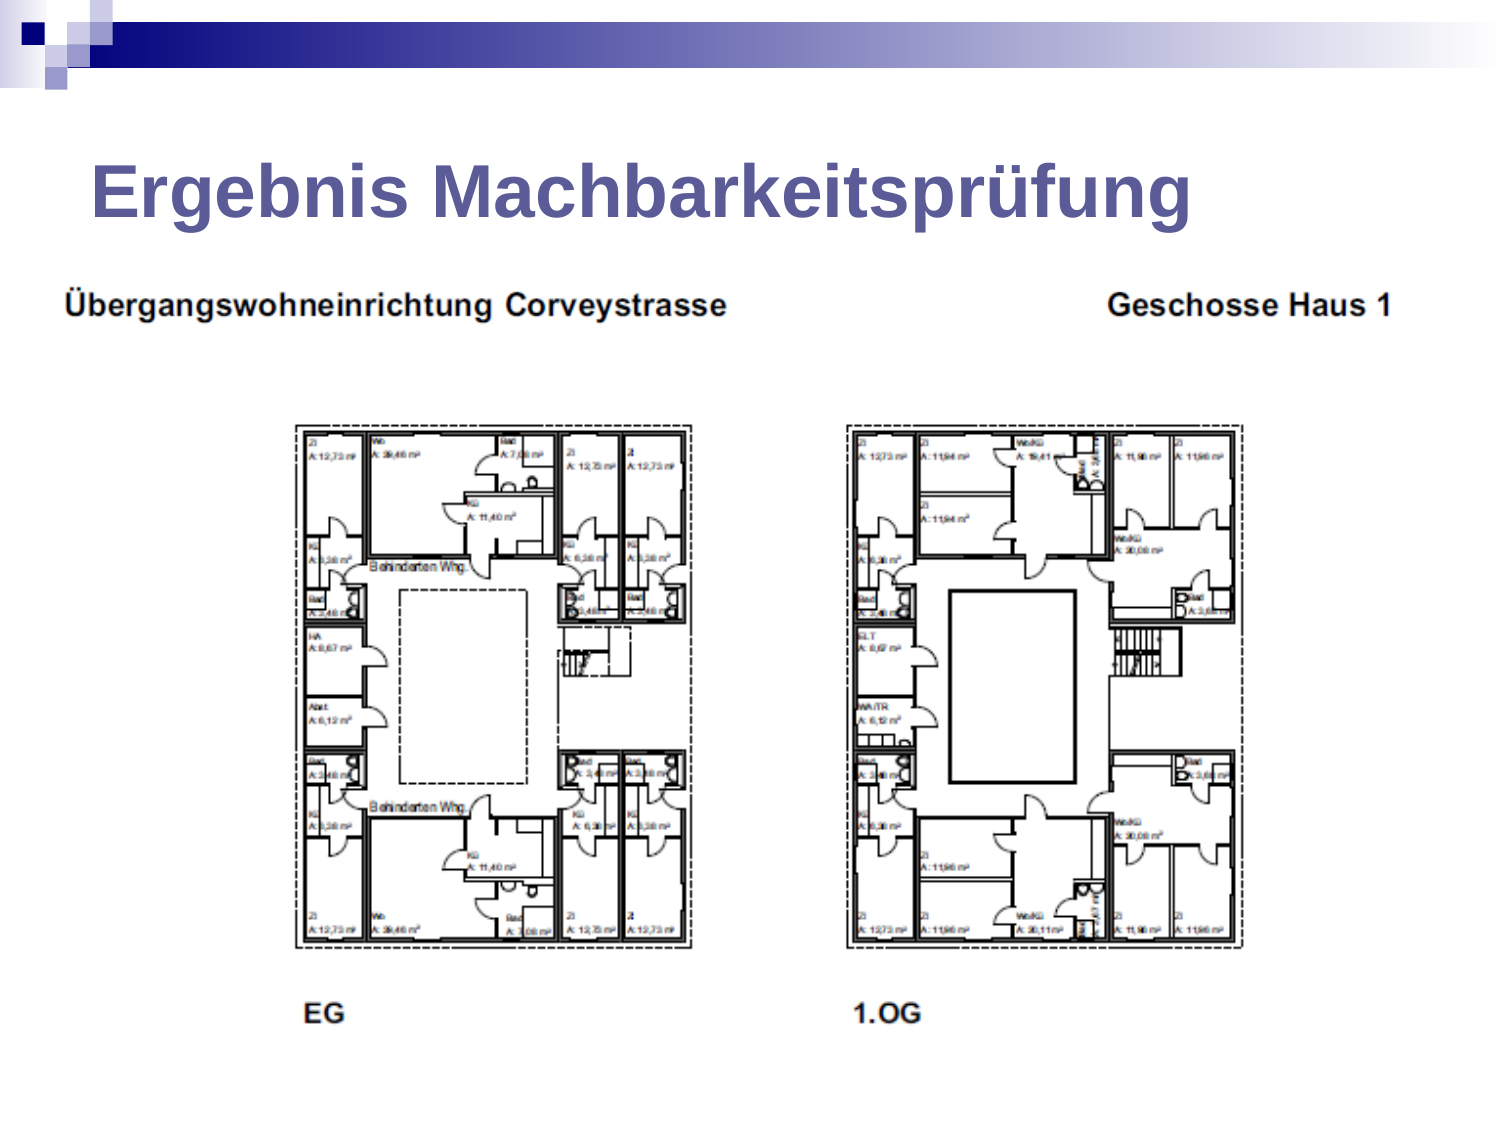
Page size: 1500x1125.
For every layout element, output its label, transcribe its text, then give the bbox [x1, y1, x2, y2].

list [240, 352, 1315, 1095]
picture [52, 278, 1407, 345]
title Ergebnis Machbarkeitsprüfung [75, 75, 1425, 300]
